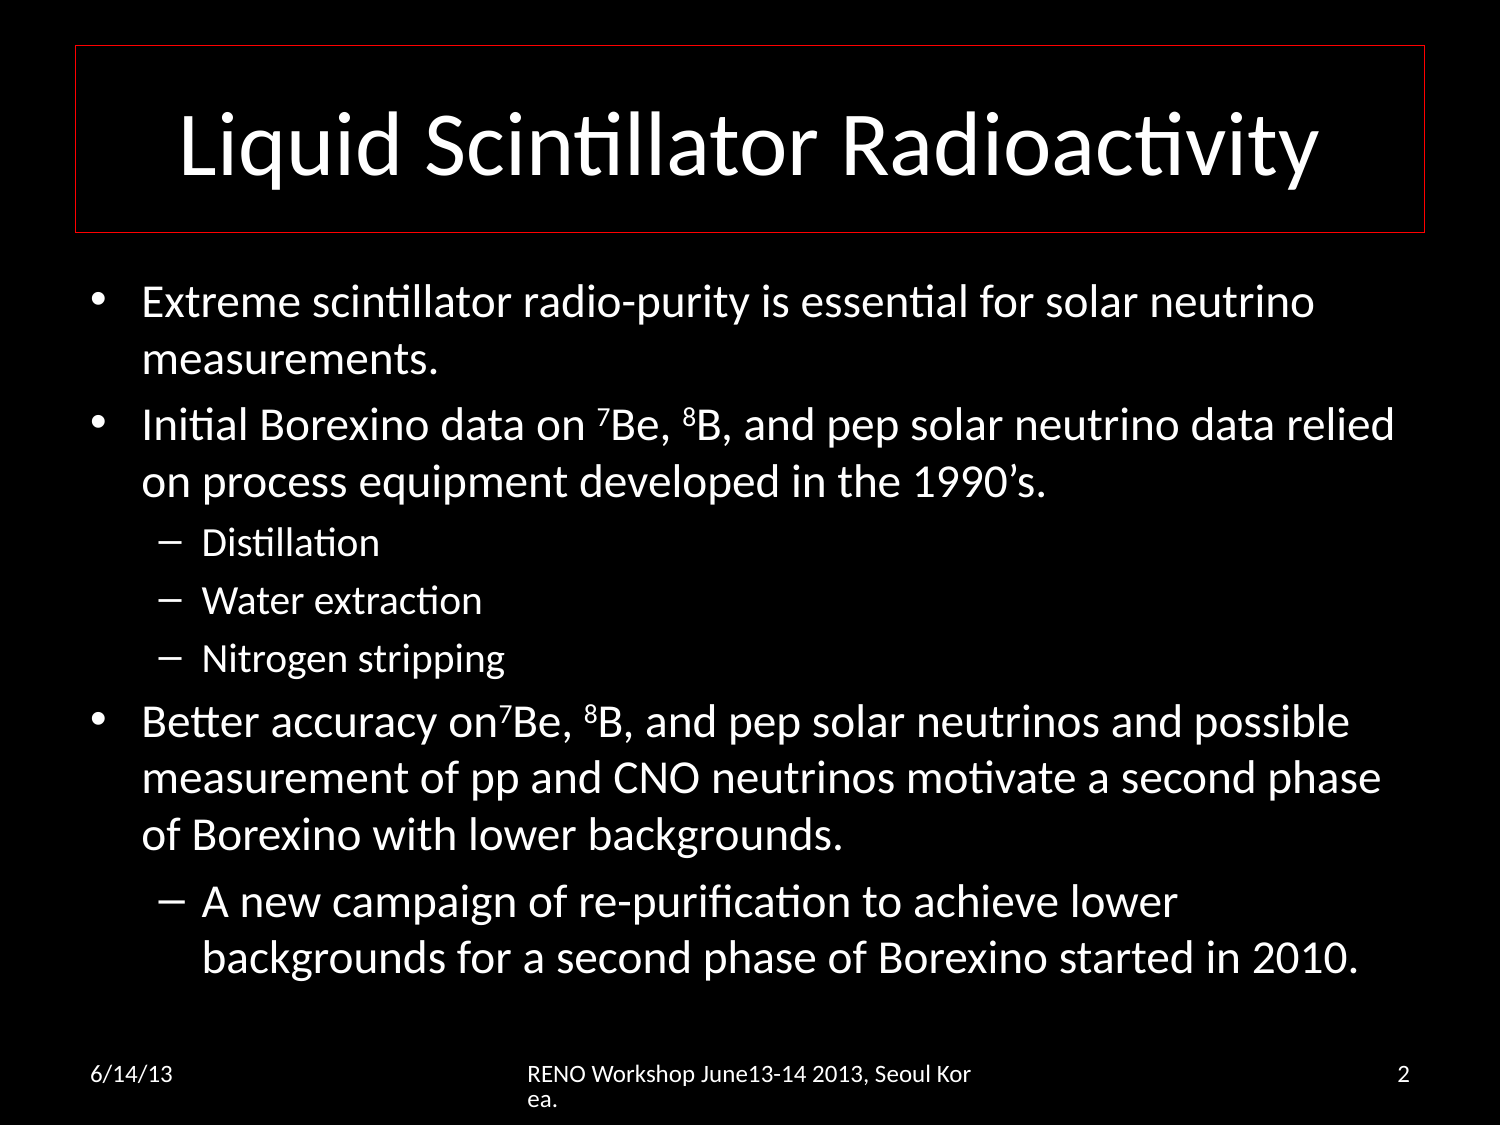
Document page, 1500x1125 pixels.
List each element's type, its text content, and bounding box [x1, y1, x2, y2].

footer RENO Workshop June13-14 2013, Seoul Korea. [512, 1042, 988, 1103]
list Extreme scintillator radio-purity is essential for solar neutrino measurements. Initial Borexino data on 7Be, 8B, and pep solar neutrino data relied on process equipment developed in the 1990’s. Distillation Water extraction Nitrogen stripping Better accuracy on7Be, 8B, and pep solar neutrinos and possible measurement of pp and CNO neutrinos motivate a second phase of Borexino with lower backgrounds. A new campaign of re-purification to achieve lower backgrounds for a second phase of Borexino started in 2010. [75, 262, 1425, 1005]
slide_number 2 [1074, 1042, 1425, 1103]
title Liquid Scintillator Radioactivity [75, 45, 1425, 233]
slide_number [75, 1042, 425, 1103]
